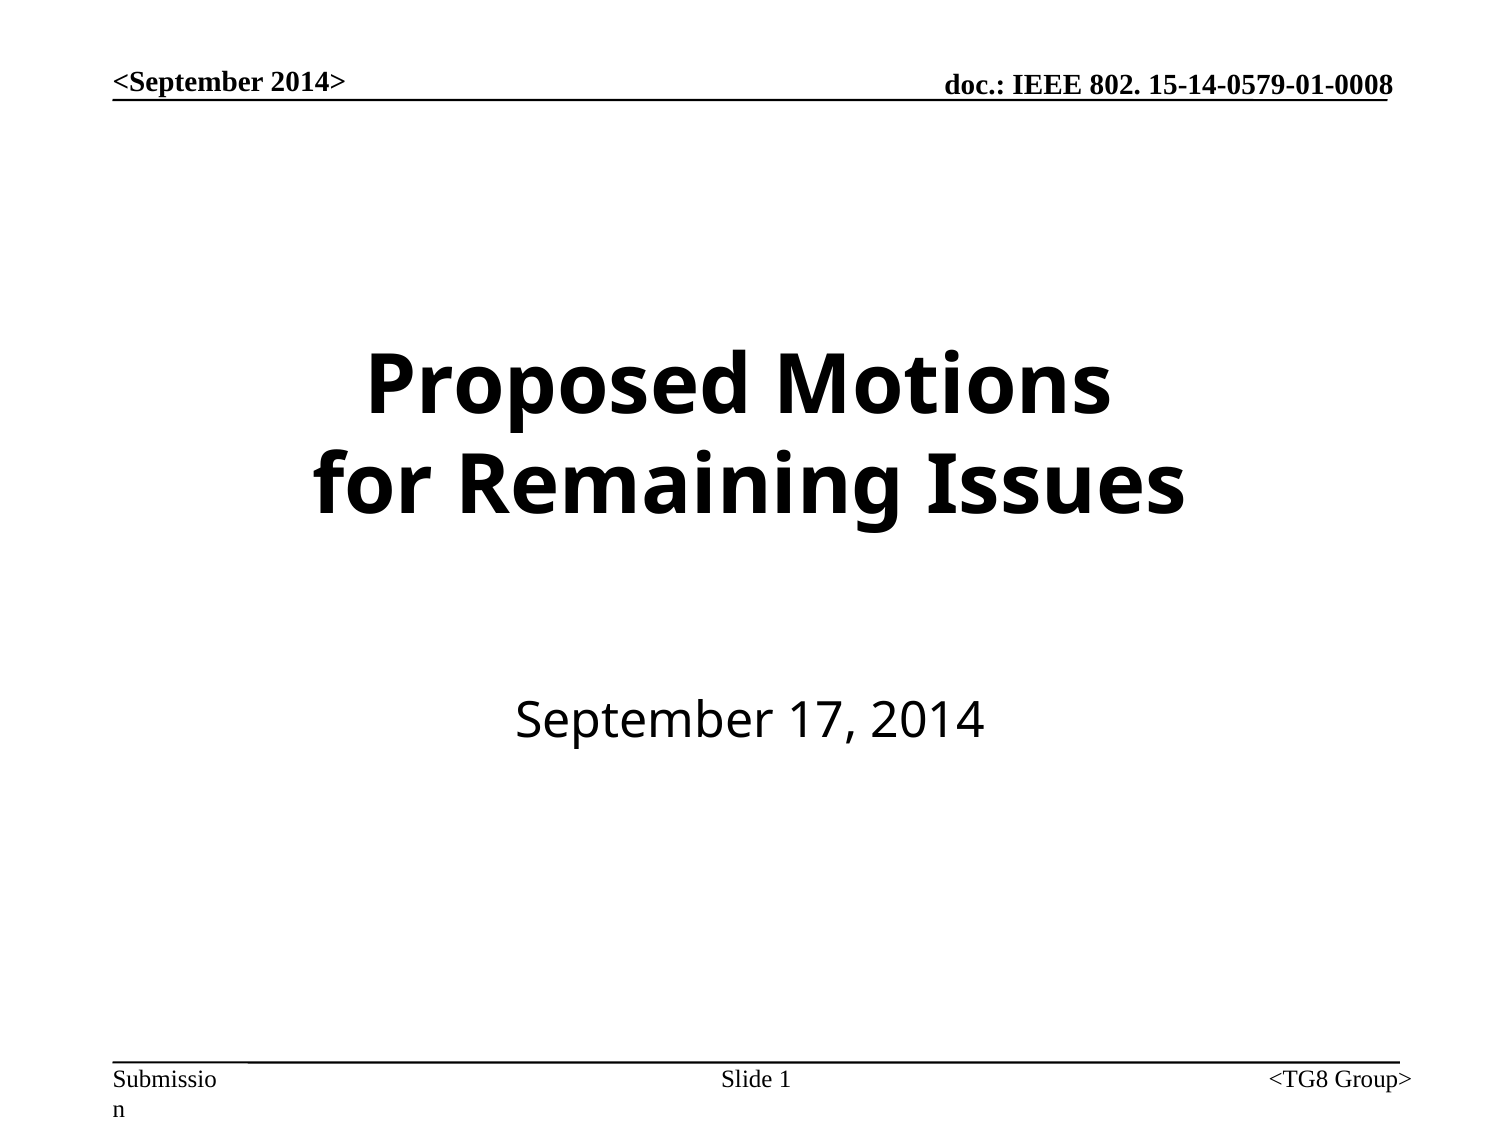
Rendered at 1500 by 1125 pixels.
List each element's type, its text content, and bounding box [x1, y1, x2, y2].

slide_number Slide 1 [712, 1061, 800, 1093]
title Proposed Motions for Remaining Issues [112, 269, 1388, 591]
footer <TG8 Group> [866, 1061, 1413, 1093]
subtitle September 17, 2014 [224, 679, 1276, 997]
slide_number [112, 61, 376, 98]
